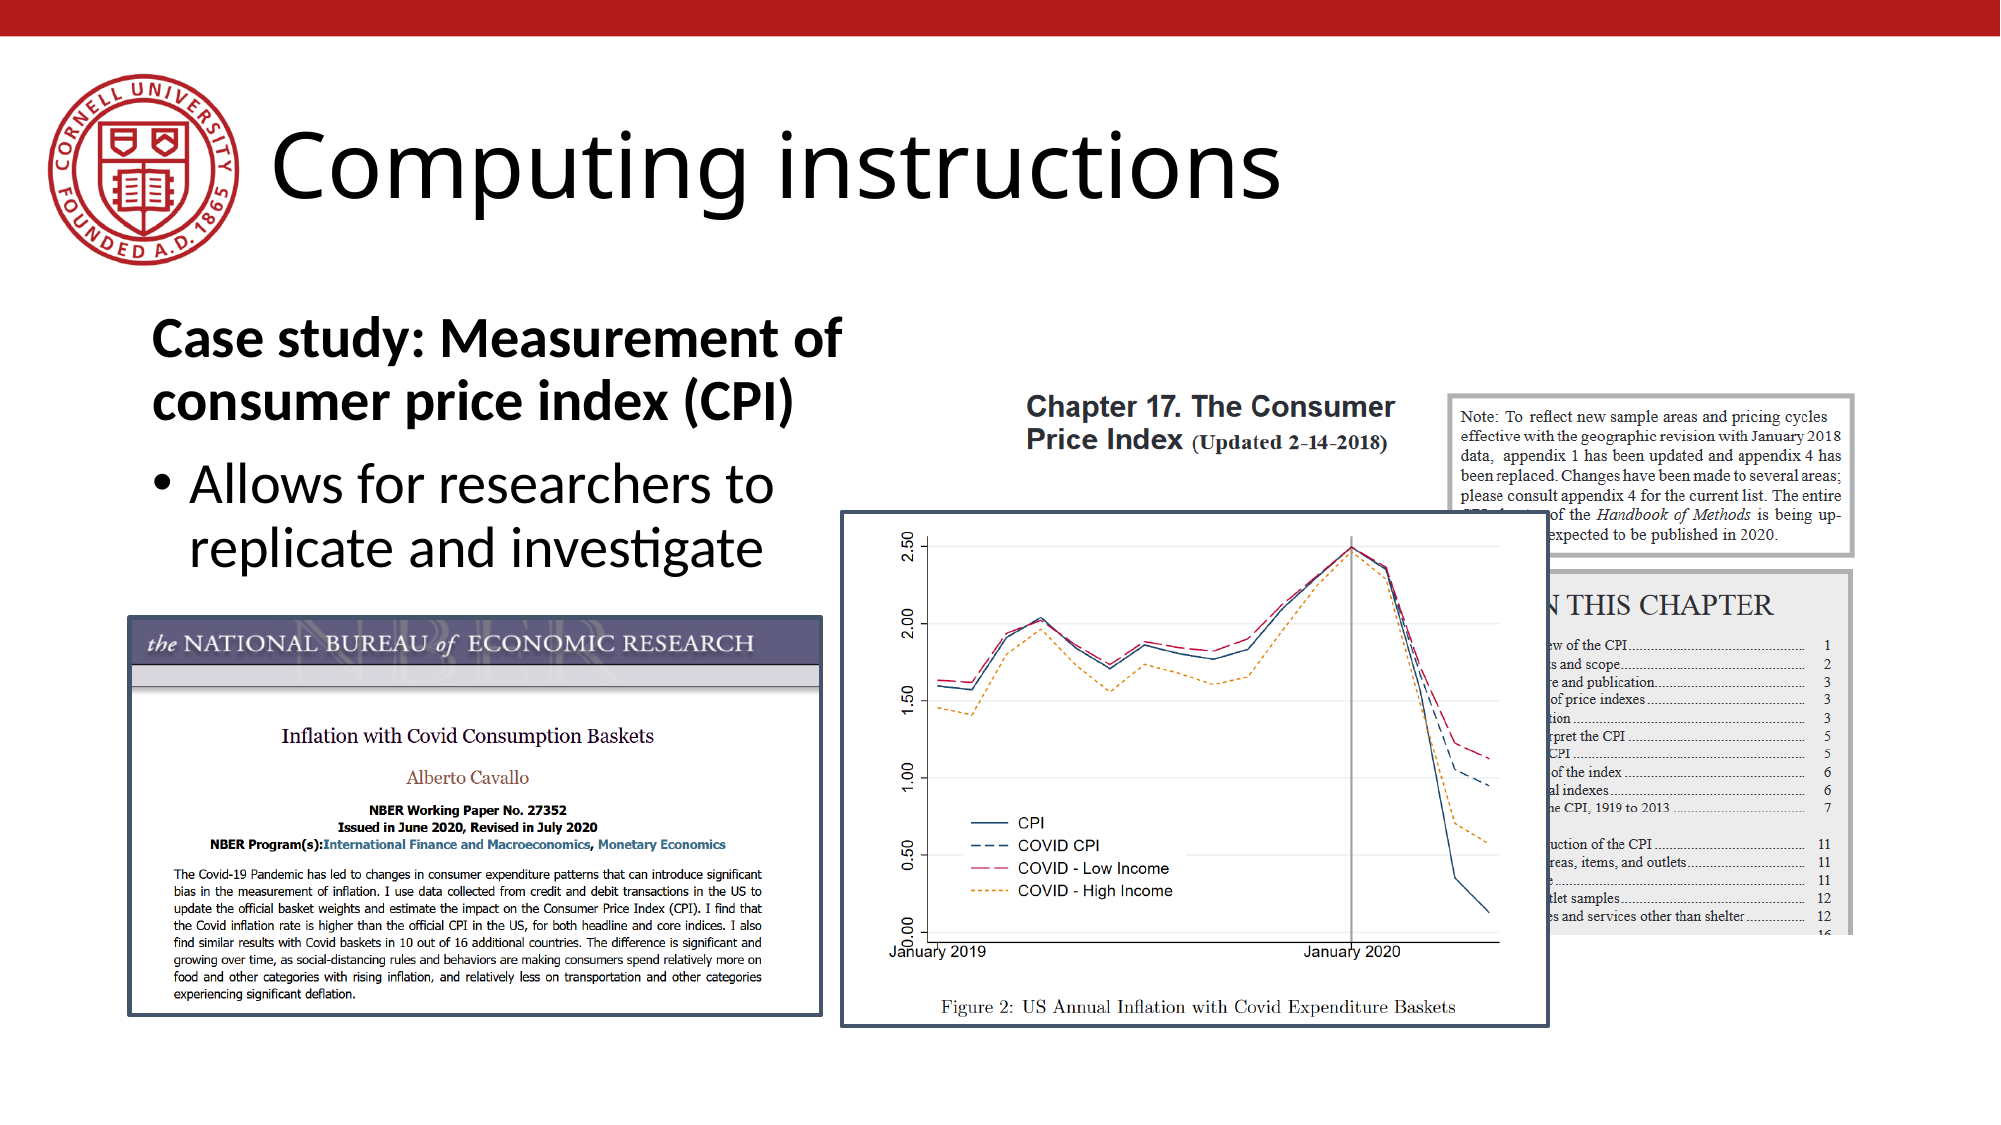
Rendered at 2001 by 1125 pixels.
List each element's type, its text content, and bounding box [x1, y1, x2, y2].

list Case study: Measurement of consumer price index (CPI) Allows for researchers to replicate and investigate [137, 299, 988, 1014]
picture [131, 619, 819, 1014]
picture [843, 513, 1546, 1025]
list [1012, 378, 1863, 935]
title Computing instructions [254, 59, 1863, 278]
picture [39, 65, 254, 274]
